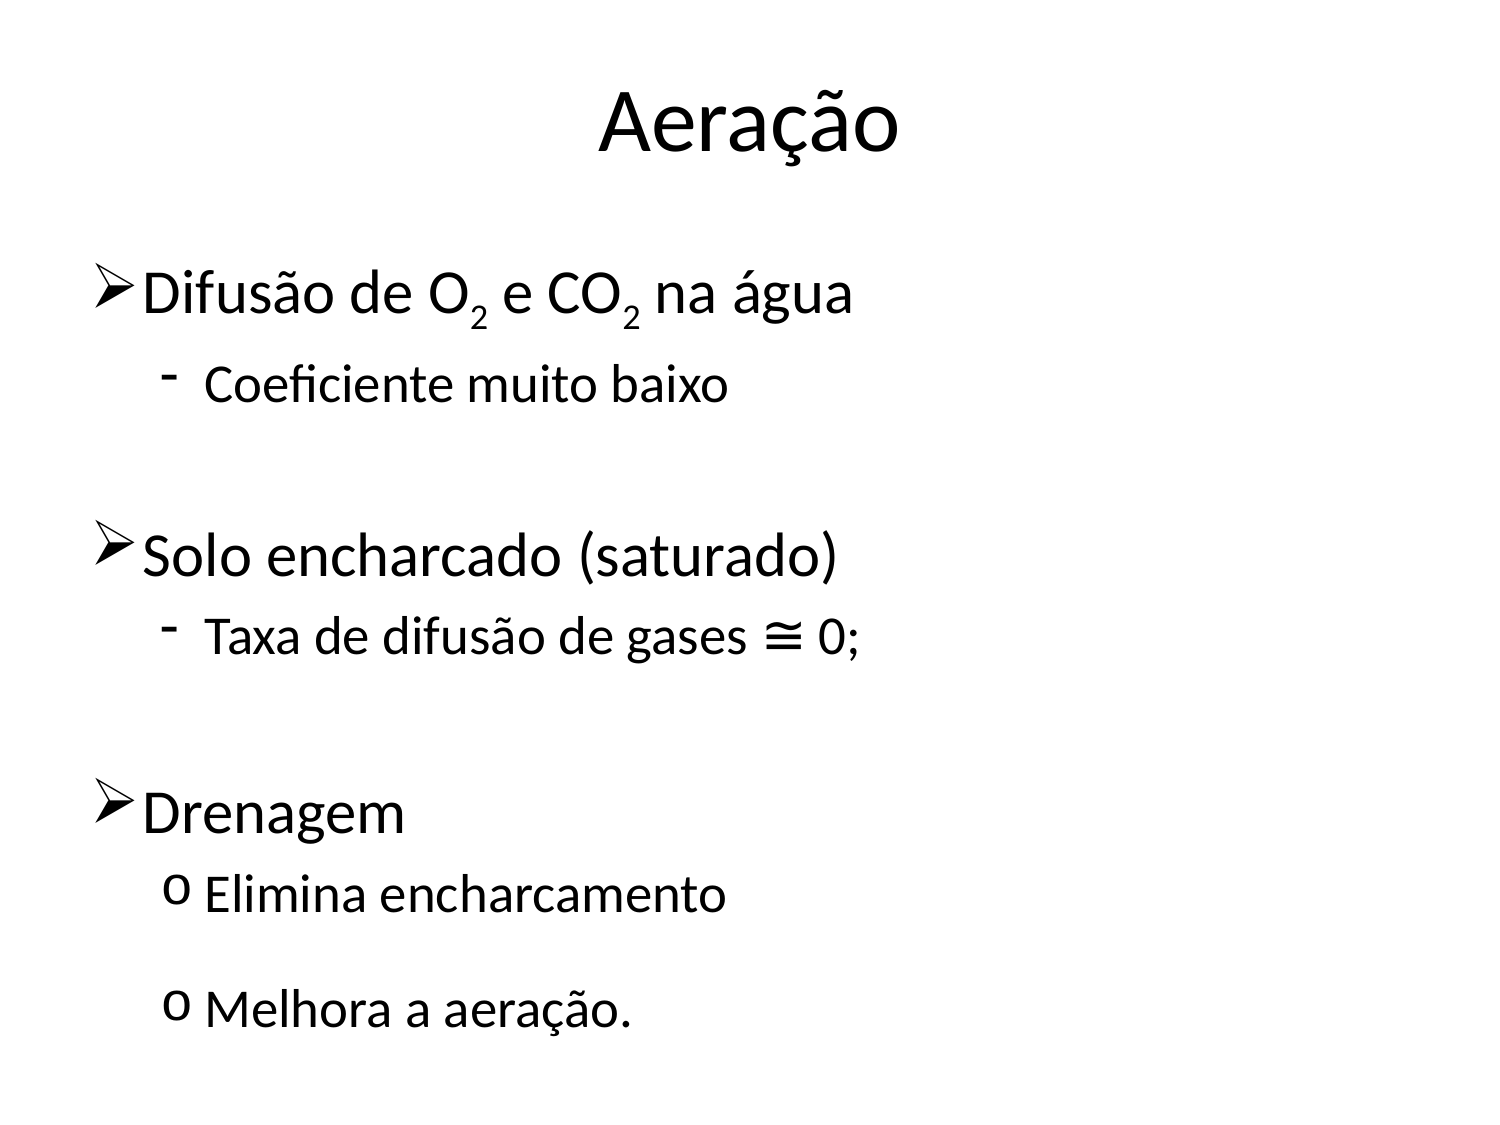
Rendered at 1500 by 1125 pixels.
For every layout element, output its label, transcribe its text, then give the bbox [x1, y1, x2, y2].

list Difusão de O2 e CO2 na água Coeficiente muito baixo Solo encharcado (saturado) Taxa de difusão de gases ≅ 0; Drenagem Elimina encharcamento Melhora a aeração. [75, 243, 1425, 1052]
title Aeração [75, 45, 1425, 185]
